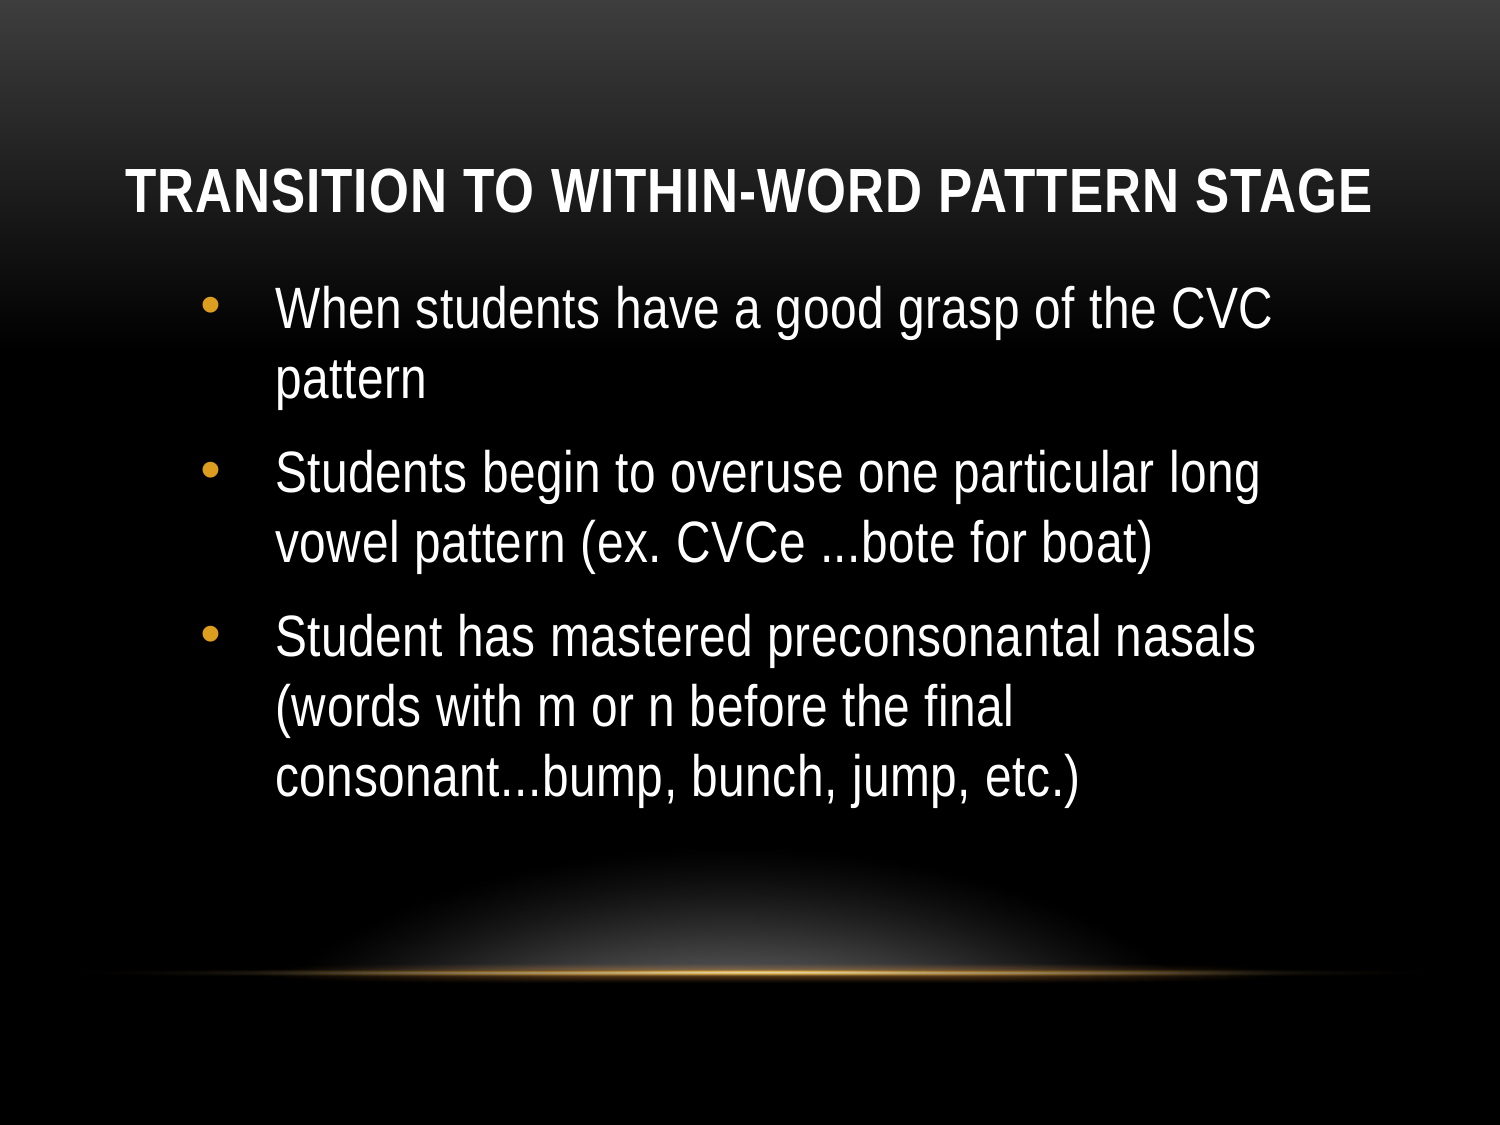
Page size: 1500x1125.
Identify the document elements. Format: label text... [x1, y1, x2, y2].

title Transition to within-word pattern stage [99, 45, 1400, 233]
picture [0, 0, 1500, 1125]
list When students have a good grasp of the CVC pattern Students begin to overuse one particular long vowel pattern (ex. CVCe ...bote for boat) Student has mastered preconsonantal nasals (words with m or n before the final consonant...bump, bunch, jump, etc.) [99, 262, 1400, 938]
